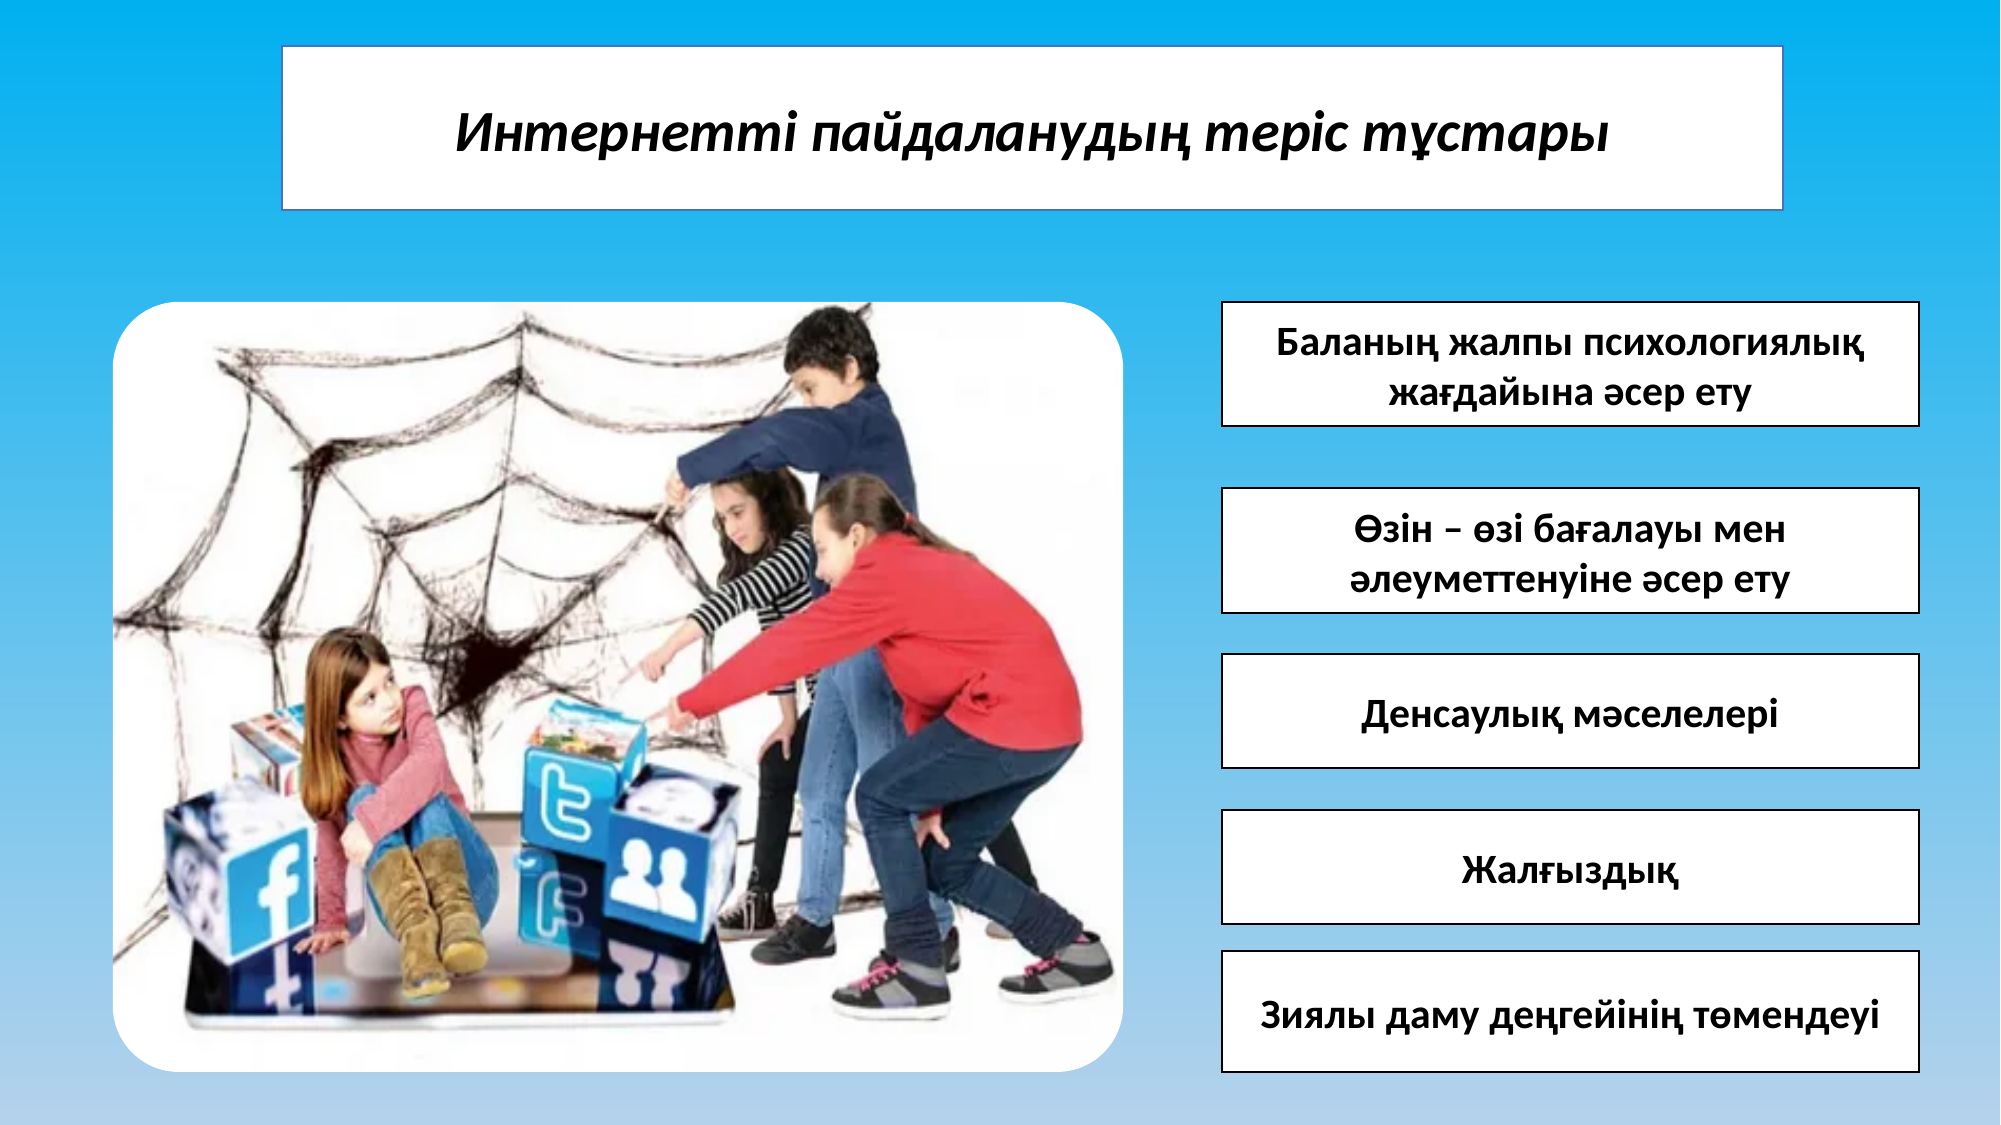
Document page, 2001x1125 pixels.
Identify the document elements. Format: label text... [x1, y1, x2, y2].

text_box Өзін – өзі бағалауы мен әлеуметтенуіне әсер ету [1221, 487, 1920, 614]
text_box Денсаулық мәселелері [1221, 653, 1920, 769]
text_box Зиялы даму деңгейінің төмендеуі [1221, 950, 1920, 1073]
text_box Баланың жалпы психологиялық жағдайына әсер ету [1221, 301, 1920, 427]
picture [112, 301, 1124, 1072]
text_box Жалғыздық [1221, 809, 1920, 925]
text_box Интернетті пайдаланудың теріс тұстары [281, 45, 1784, 211]
